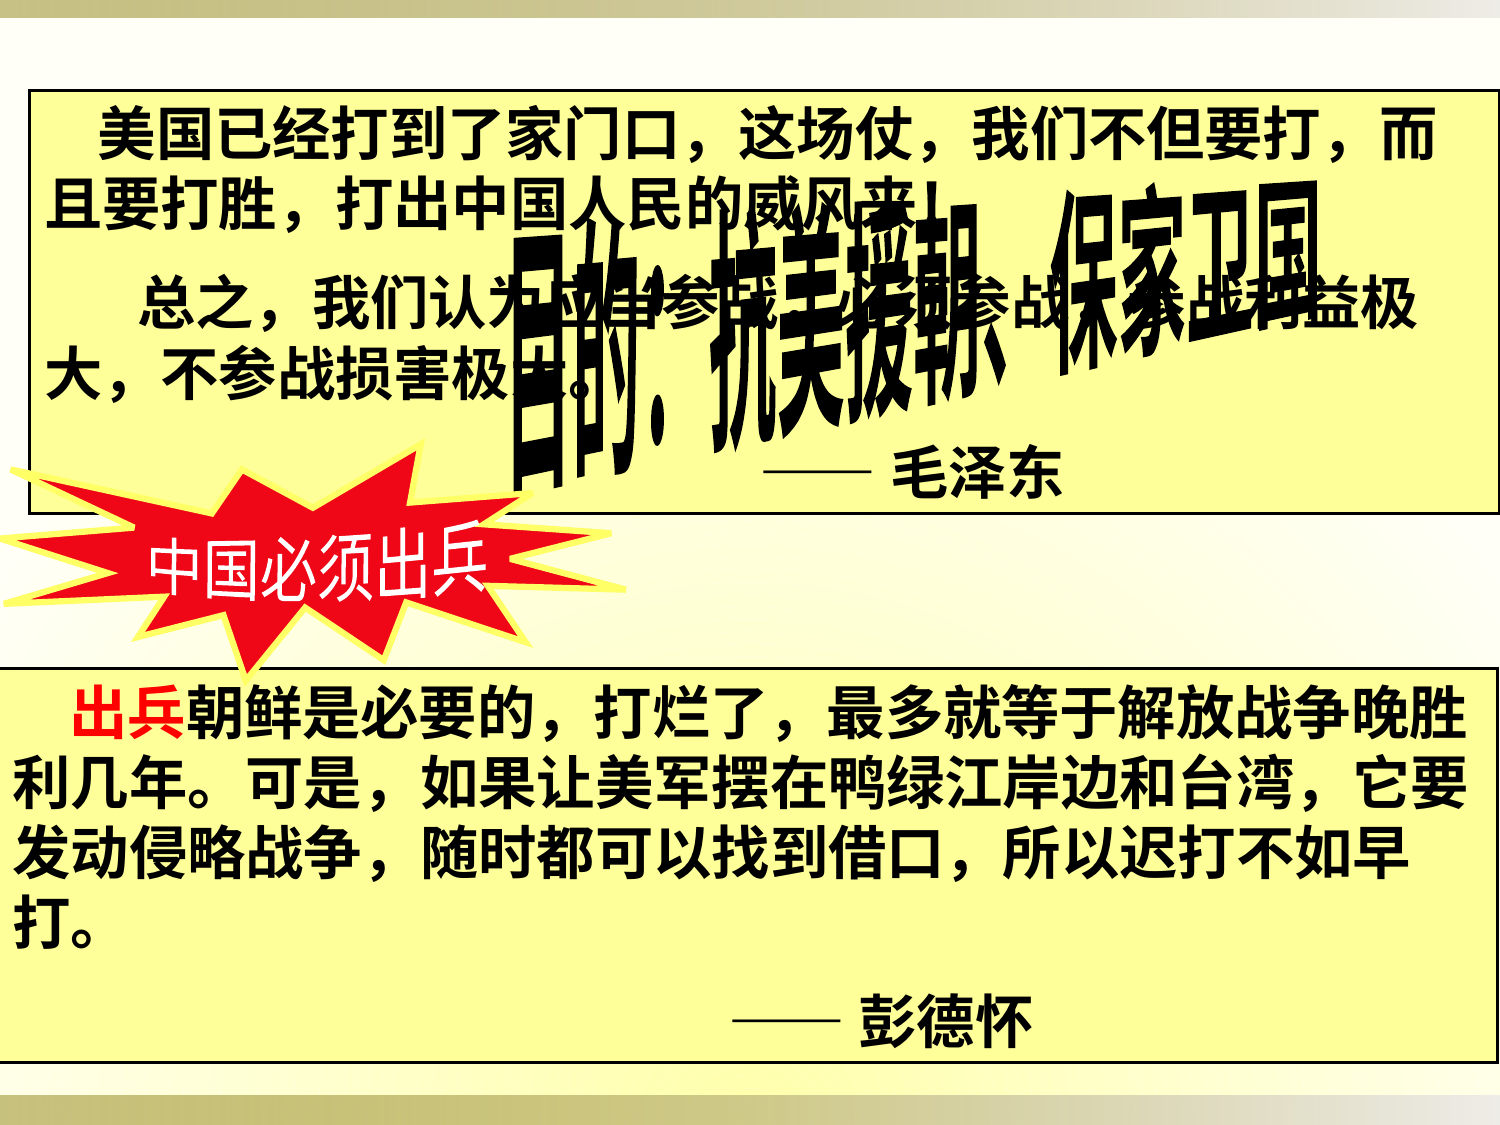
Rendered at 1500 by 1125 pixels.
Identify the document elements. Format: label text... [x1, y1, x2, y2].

text_box [702, 909, 1500, 1025]
text_box 美国已经打到了家门口，这场仗，我们不但要打，而且要打胜，打出中国人民的威风来！ 总之，我们认为应当参战，必须参战，参战利益极大，不参战损害极大。 ——毛泽东 [29, 90, 1500, 514]
text_box 出兵朝鲜是必要的，打烂了，最多就等于解放战争晚胜利几年。可是，如果让美军摆在鸭绿江岸边和台湾，它要发动侵略战争，随时都可以找到借口，所以迟打不如早打。 ——彭德怀 [0, 668, 1498, 1063]
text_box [0, 443, 627, 682]
